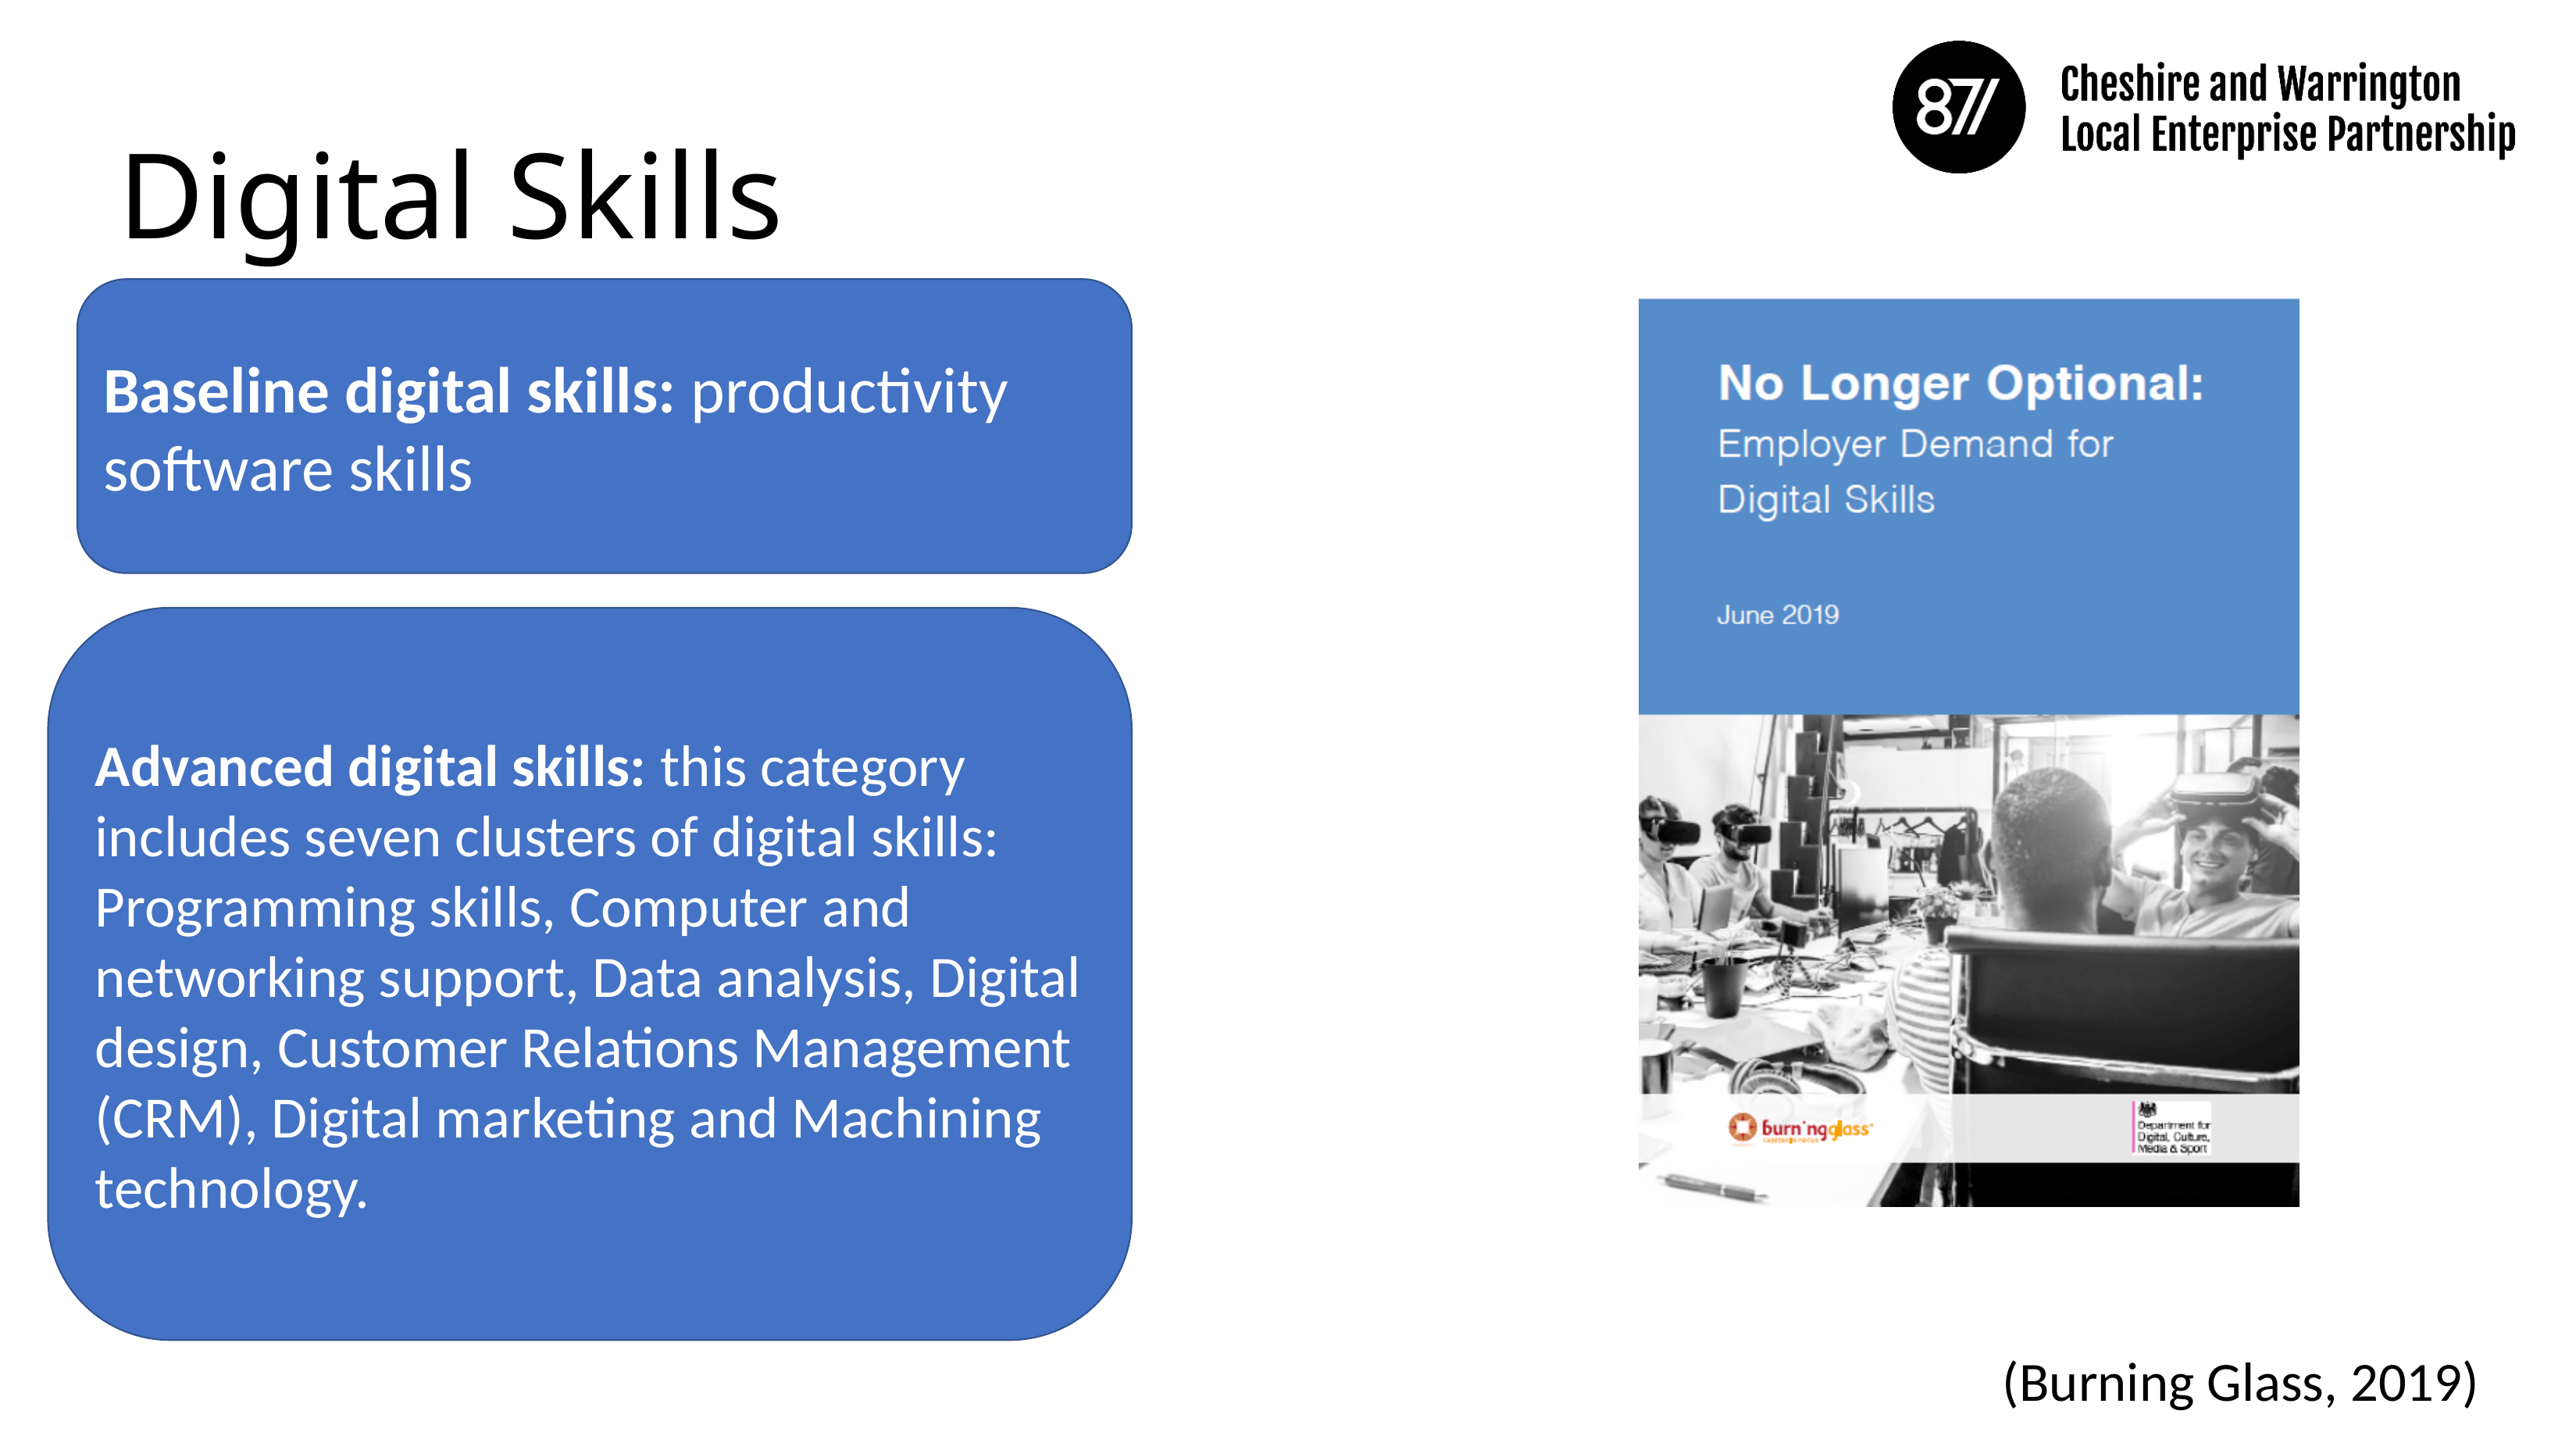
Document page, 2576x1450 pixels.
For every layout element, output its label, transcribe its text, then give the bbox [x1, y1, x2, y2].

picture [1639, 297, 2299, 1207]
text_box (Burning Glass, 2019) [1990, 1340, 2528, 1438]
title Digital Skills [106, 60, 2328, 341]
picture [1893, 41, 2515, 173]
text_box Baseline digital skills: productivity software skills [76, 278, 1133, 574]
text_box Advanced digital skills: this category includes seven clusters of digital skills: Programming skills, Computer and networking support, Data analysis, Digital design, Customer Relations Management (CRM), Digital marketing and Machining technology. [47, 606, 1133, 1341]
